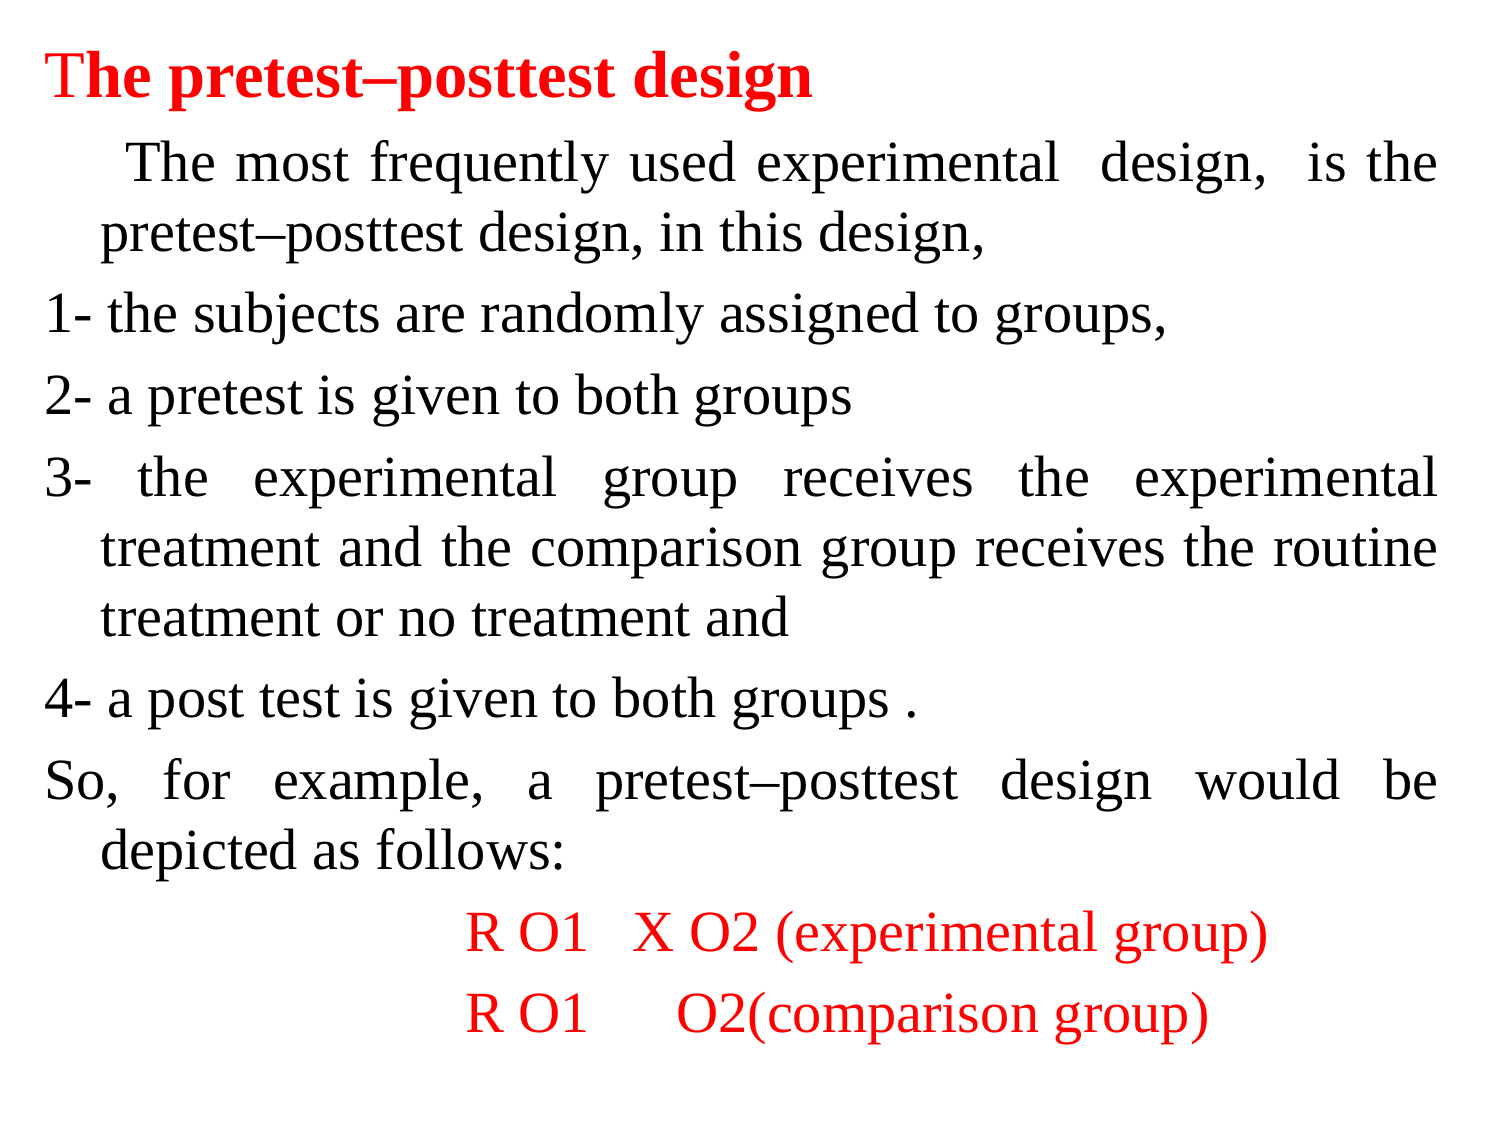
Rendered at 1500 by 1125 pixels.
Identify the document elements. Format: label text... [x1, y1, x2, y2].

list The pretest–posttest design The most frequently used experimental design, is the pretest–posttest design, in this design, 1- the subjects are randomly assigned to groups, 2- a pretest is given to both groups 3- the experimental group receives the experimental treatment and the comparison group receives the routine treatment or no treatment and 4- a post test is given to both groups . So, for example, a pretest–posttest design would be depicted as follows: R O1 X O2 (experimental group) R O1 O2(comparison group) [29, 23, 1455, 1059]
